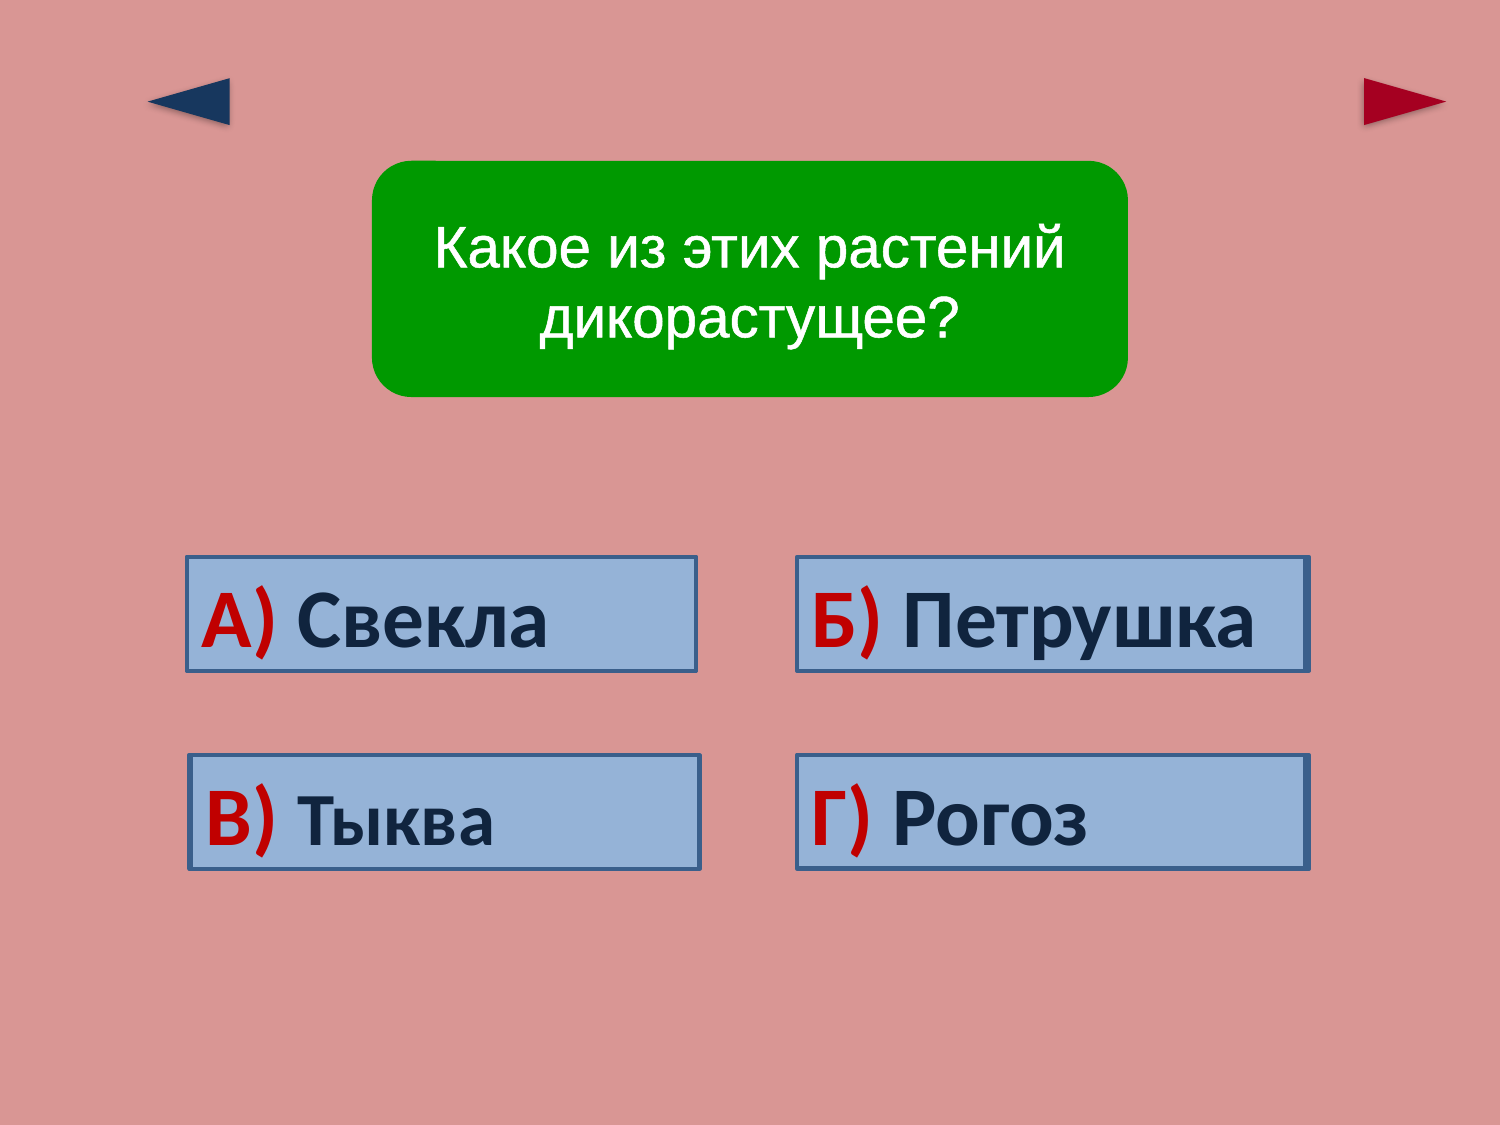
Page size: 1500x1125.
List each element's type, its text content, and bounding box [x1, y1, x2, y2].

text_box А) Свекла [185, 555, 698, 673]
text_box [147, 78, 230, 126]
text_box В) Тыква [189, 753, 702, 871]
text_box Г) Рогоз [795, 753, 1308, 871]
text_box Какое из этих растений дикорастущее? [371, 160, 1128, 398]
text_box Б) Петрушка [795, 555, 1308, 673]
text_box [1364, 78, 1447, 126]
